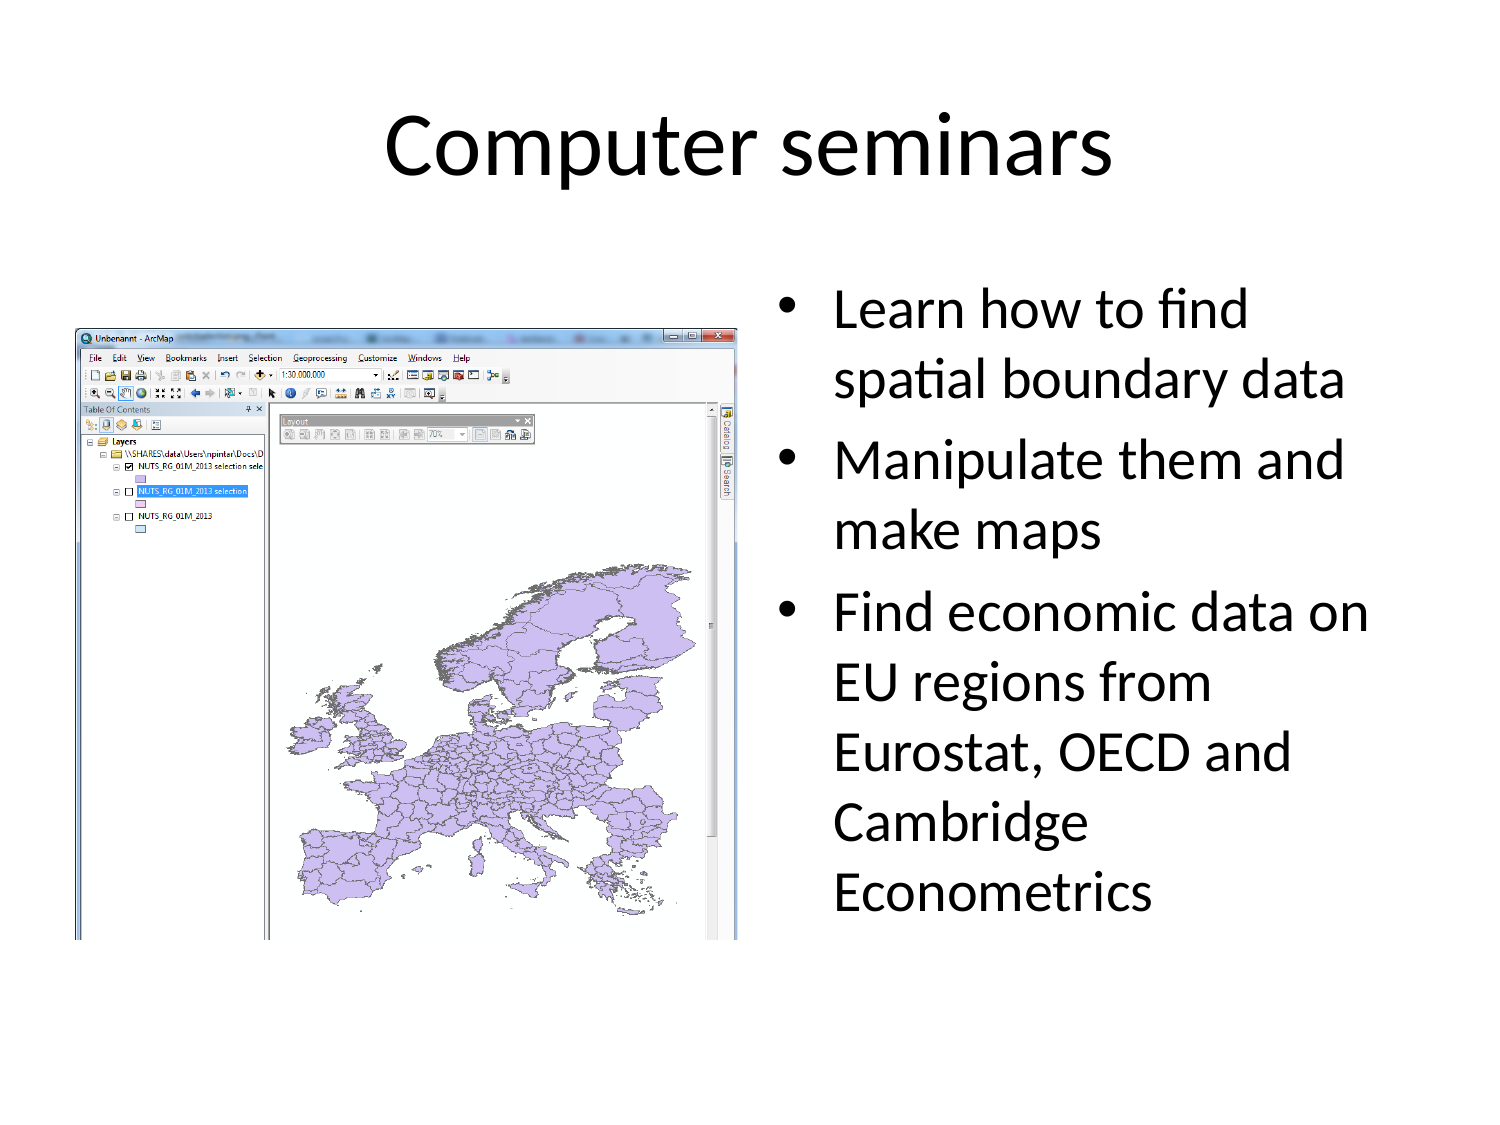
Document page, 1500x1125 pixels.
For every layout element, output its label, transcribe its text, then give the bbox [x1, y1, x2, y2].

title Computer seminars [75, 45, 1425, 233]
list Learn how to find spatial boundary data Manipulate them and make maps Find economic data on EU regions from Eurostat, OECD and Cambridge Econometrics [762, 262, 1425, 1005]
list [74, 327, 738, 940]
